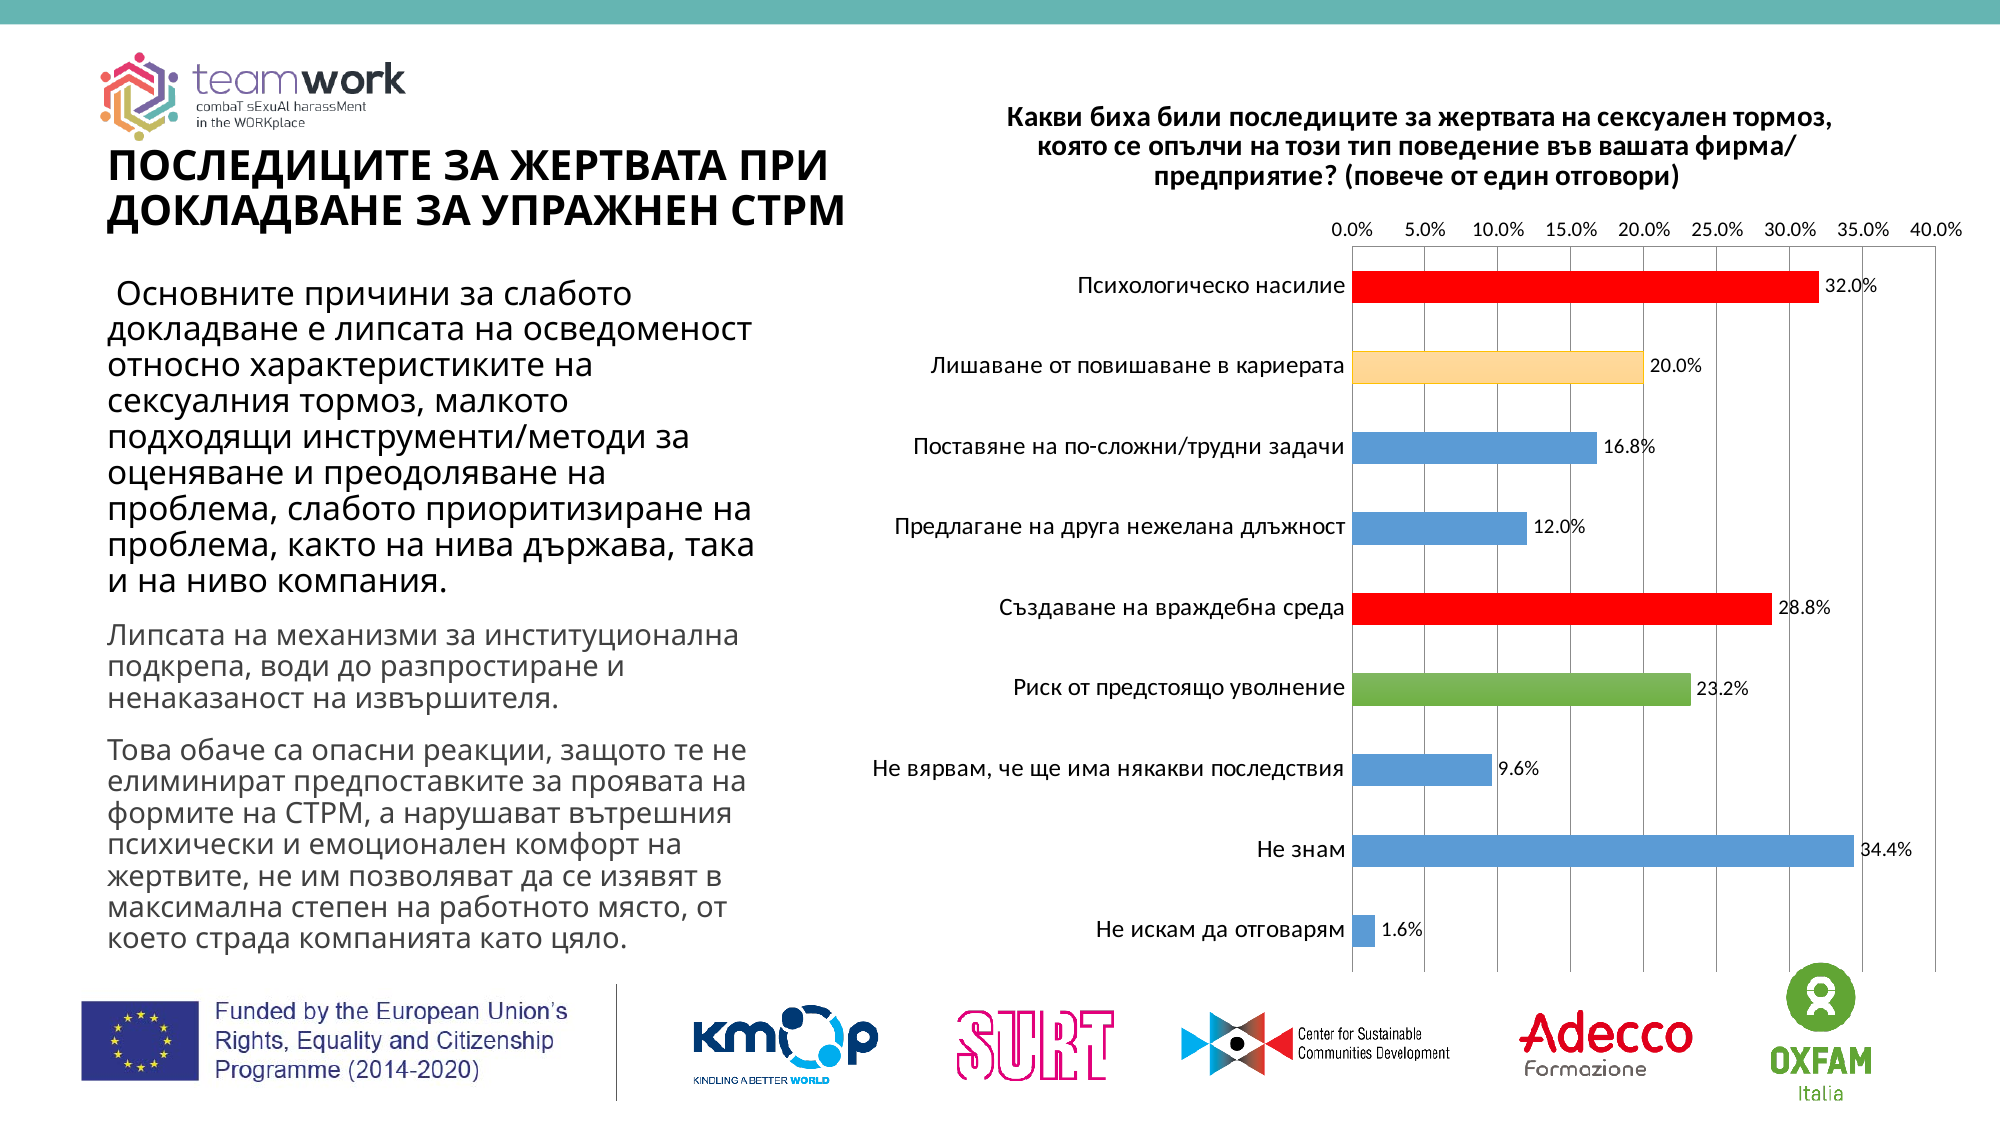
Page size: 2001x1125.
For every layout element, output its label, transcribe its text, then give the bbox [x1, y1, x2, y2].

picture [667, 998, 904, 1098]
list Основните причини за слабото докладване е липсата на осведоменост относно характеристиките на сексуалния тормоз, малкото подходящи инструменти/методи за оценяване и преодоляване на проблема, слабото приоритизиране на проблема, както на нива държава, така и на ниво компания. Липсата на механизми за институционална подкрепа, води до разпростиране и ненаказаност на извършителя. Това обаче са опасни реакции, защото те не елиминират предпоставките за проявата на формите на СТРМ, а нарушават вътрешния психически и емоционален комфорт на жертвите, не им позволяват да се изявят в максимална степен на работното място, от което страда компанията като цяло. [92, 269, 773, 967]
picture [1493, 999, 1713, 1089]
picture [94, 47, 410, 136]
picture [1756, 990, 1884, 1108]
list Последиците за жертвата при докладване за упражнен СТРМ [92, 136, 849, 269]
picture [931, 995, 1139, 1093]
picture [67, 988, 582, 1096]
picture [1163, 1000, 1467, 1089]
chart [849, 69, 1985, 990]
